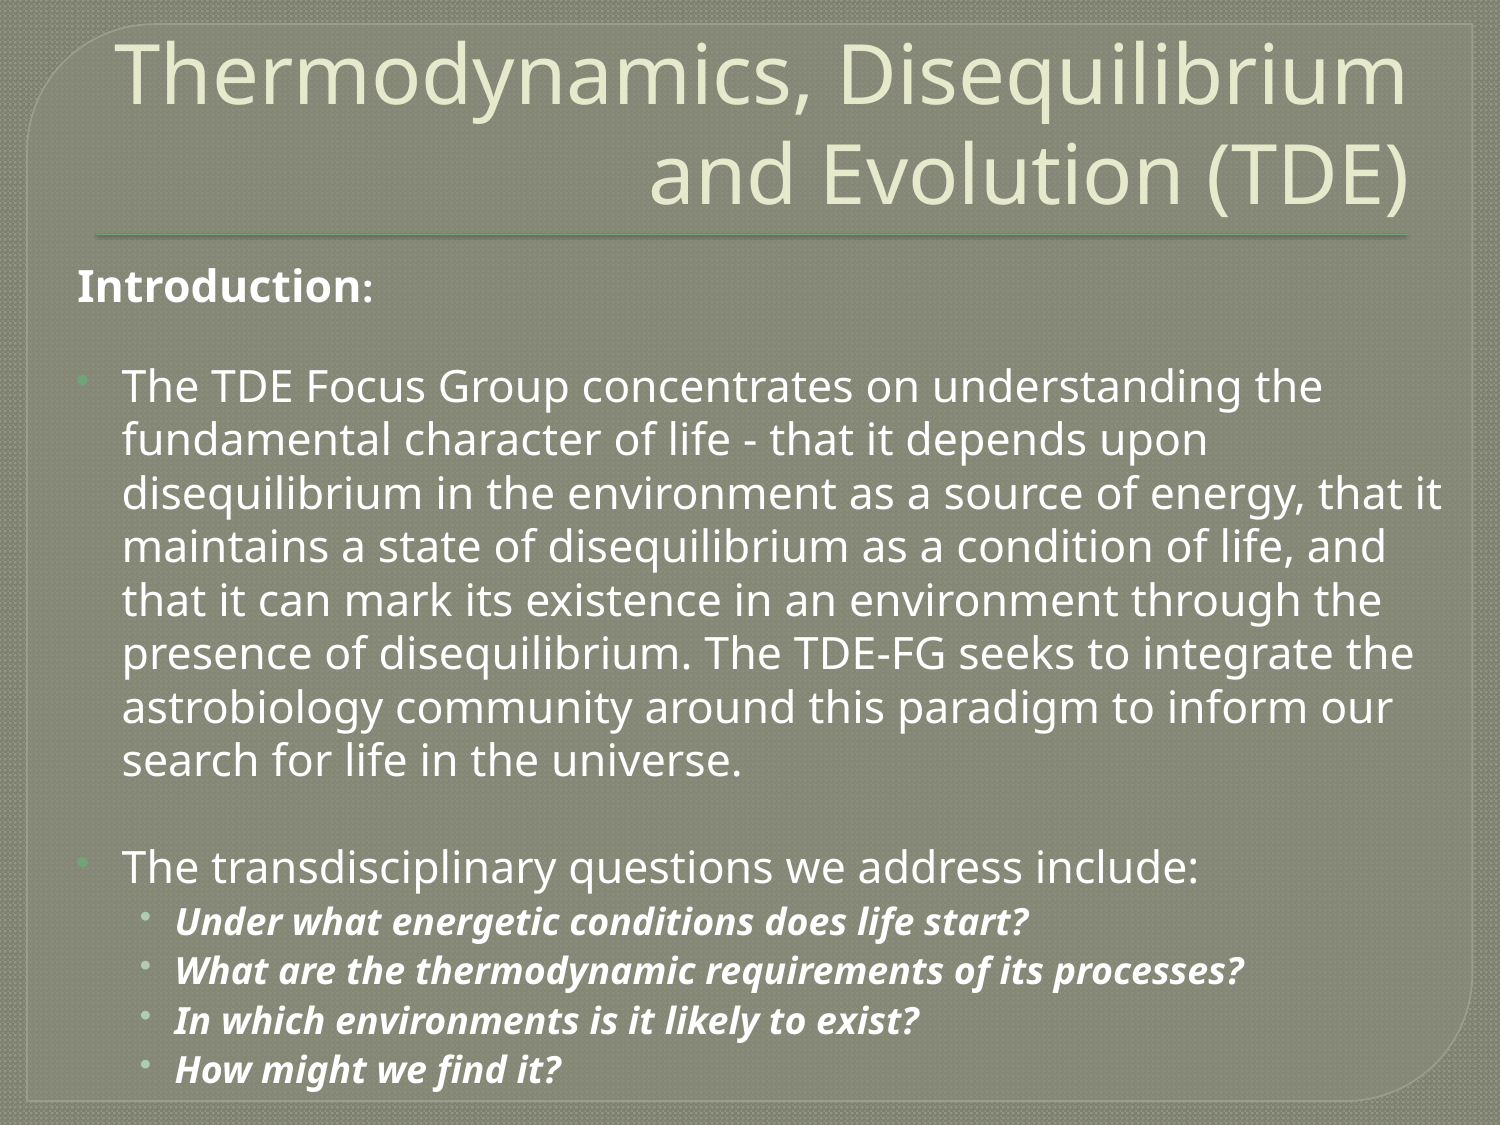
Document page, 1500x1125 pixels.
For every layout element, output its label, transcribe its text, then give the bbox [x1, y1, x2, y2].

title Thermodynamics, Disequilibrium and Evolution (TDE) [75, 41, 1425, 230]
list Introduction: The TDE Focus Group concentrates on understanding the fundamental character of life - that it depends upon disequilibrium in the environment as a source of energy, that it maintains a state of disequilibrium as a condition of life, and that it can mark its existence in an environment through the presence of disequilibrium. The TDE-FG seeks to integrate the astrobiology community around this paradigm to inform our search for life in the universe. The transdisciplinary questions we address include: Under what energetic conditions does life start? What are the thermodynamic requirements of its processes? In which environments is it likely to exist? How might we find it? [62, 249, 1463, 1100]
